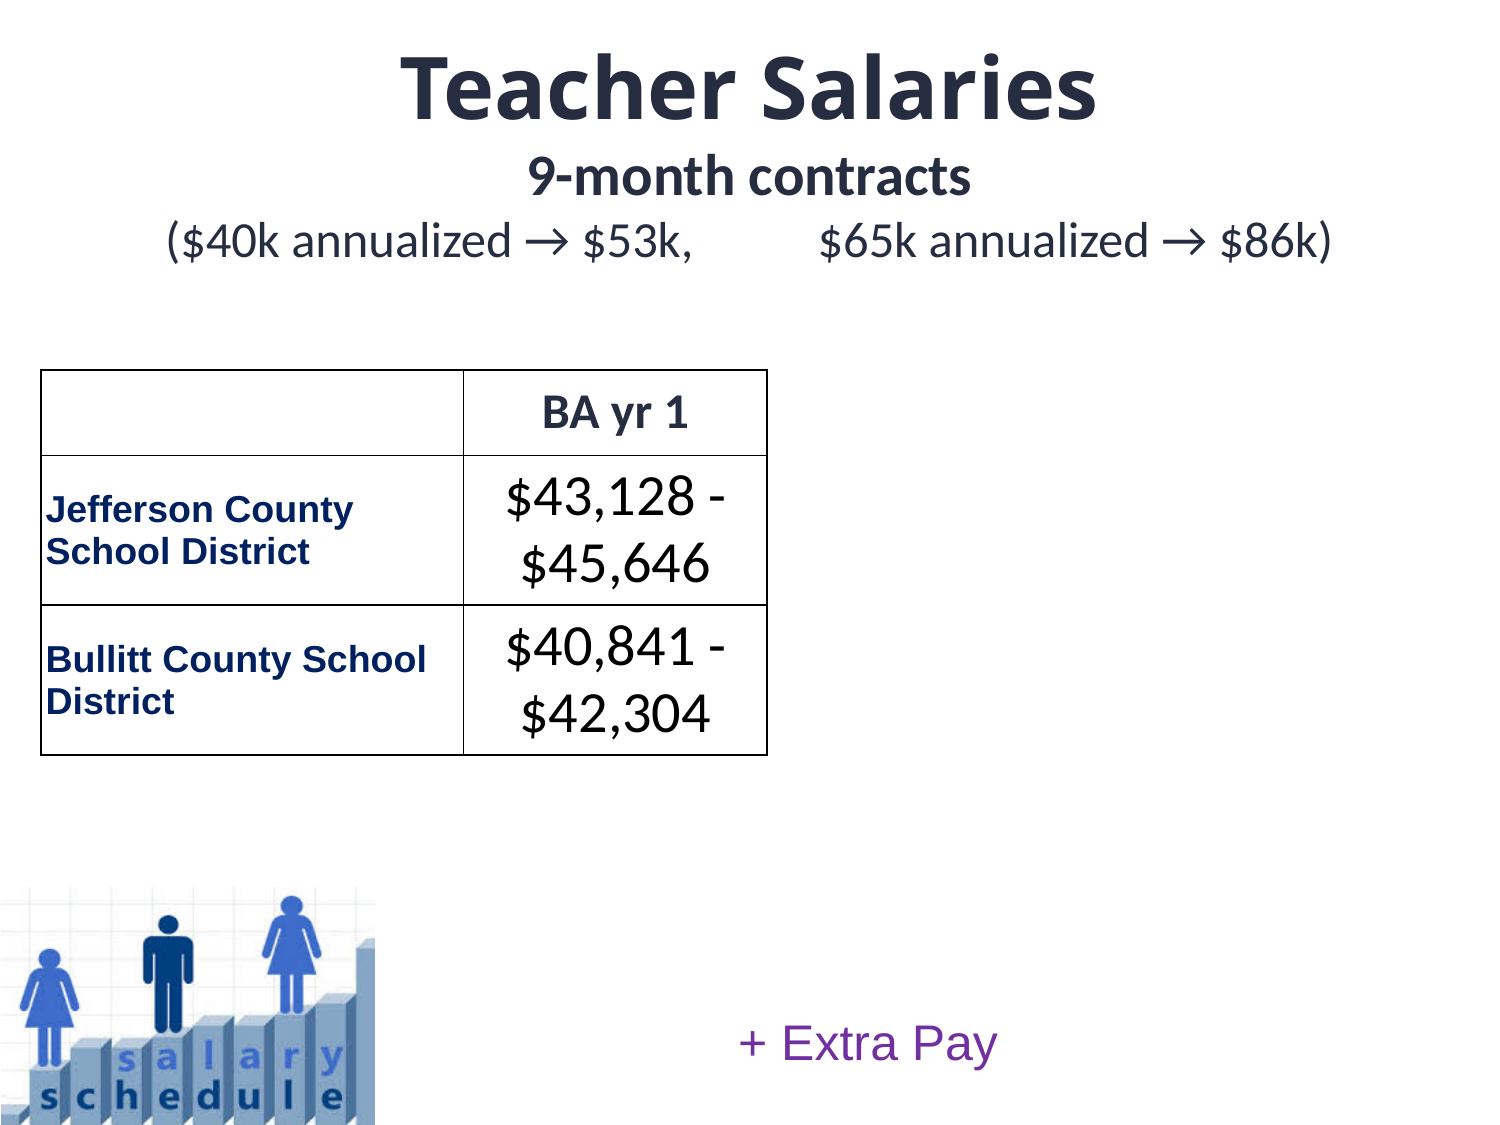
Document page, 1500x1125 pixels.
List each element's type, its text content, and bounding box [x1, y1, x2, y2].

table_header [42, 371, 463, 455]
picture [1, 887, 376, 1125]
text_box + Extra Pay [723, 1003, 1246, 1078]
table_cell $43,128 - $45,646 [464, 456, 766, 604]
table_cell $40,841 - $42,304 [464, 606, 766, 754]
title Teacher Salaries 9-month contracts ($40k annualized → $53k, $65k annualized → $86k) [0, 24, 1500, 275]
table_header BA yr 1 [464, 371, 766, 455]
table_cell Jefferson County School District [42, 456, 463, 604]
table_cell Bullitt County School District [42, 606, 463, 754]
